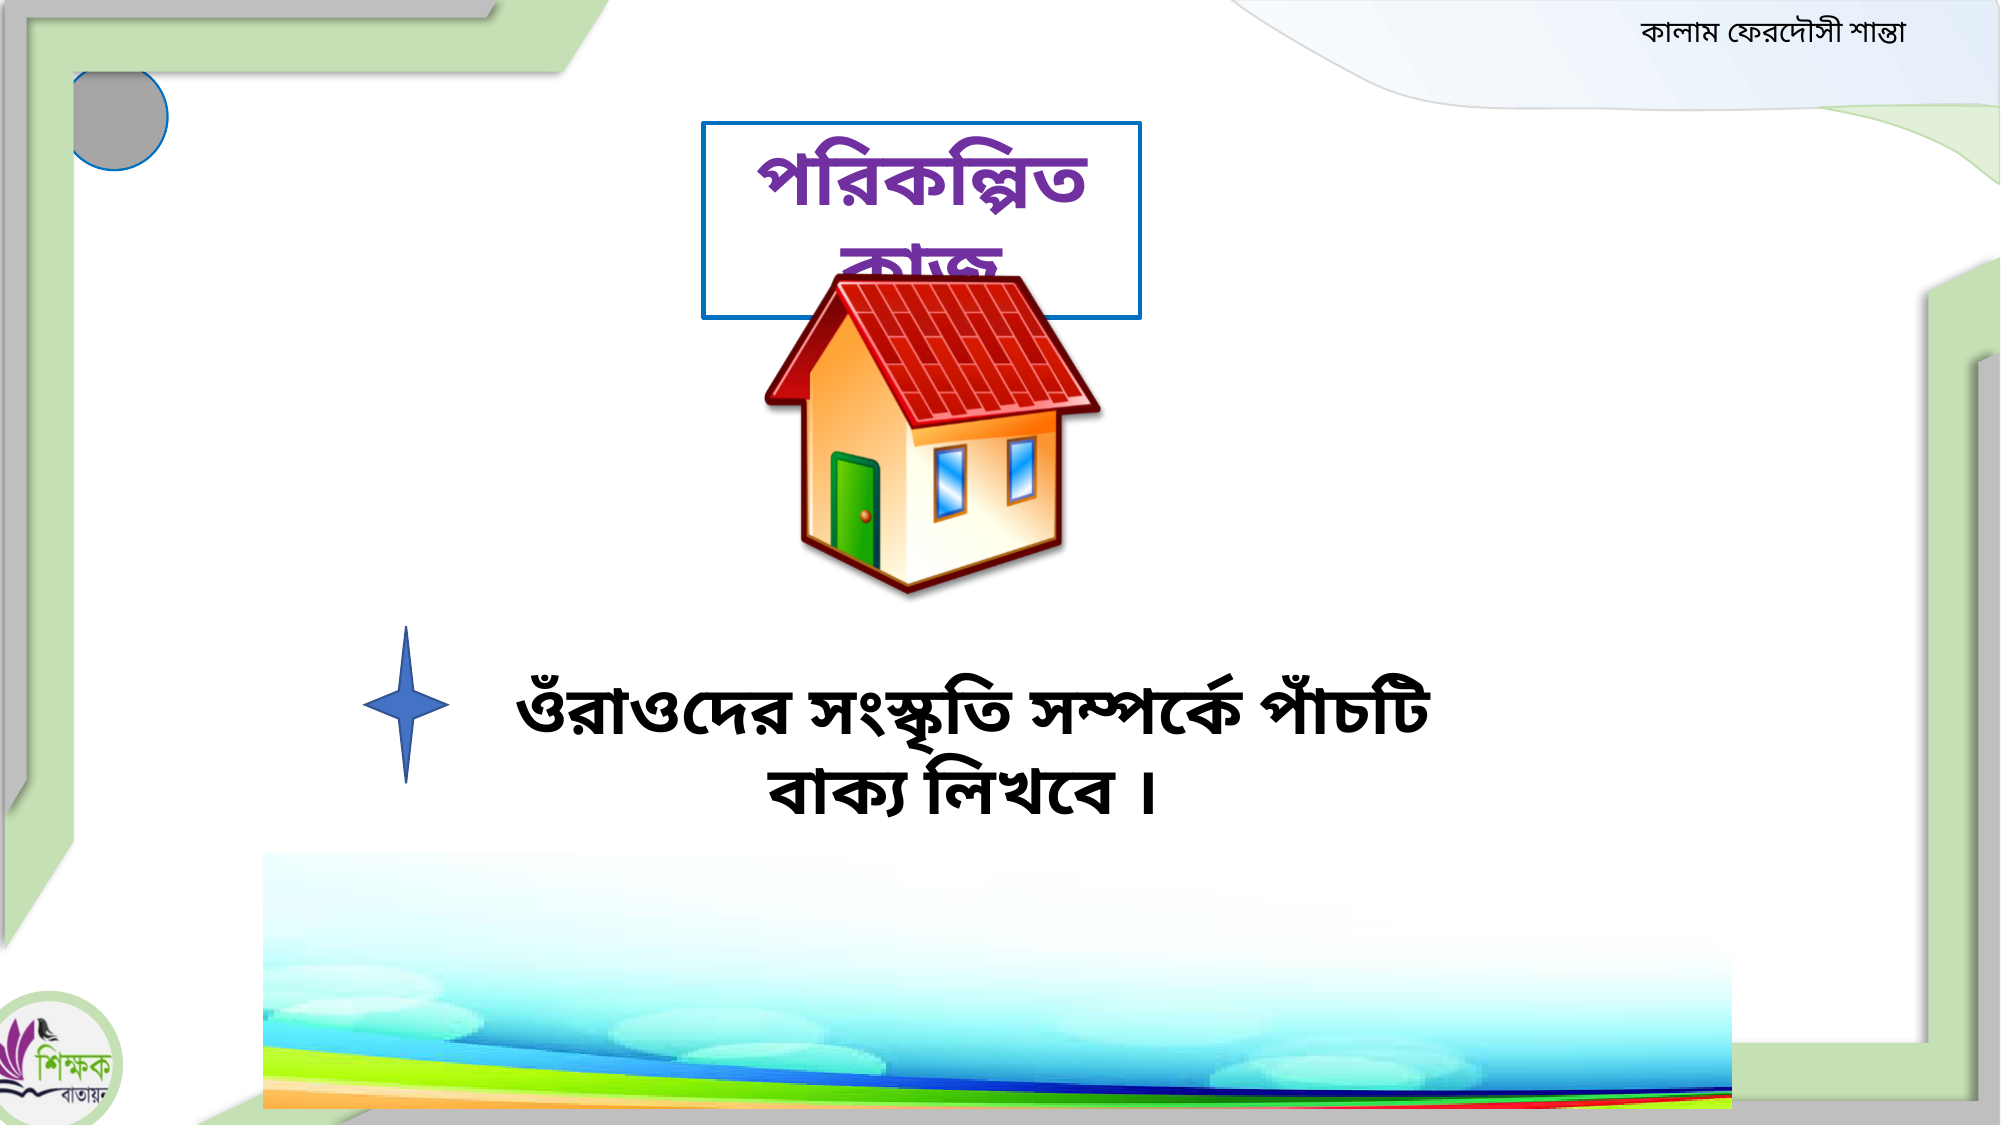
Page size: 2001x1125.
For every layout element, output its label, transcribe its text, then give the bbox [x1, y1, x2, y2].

text_box ওঁরাওদের সংস্কৃতি সম্পর্কে পাঁচটি বাক্য লিখবে । [457, 660, 1488, 836]
picture [263, 853, 1732, 1109]
text_box পরিকল্পিত কাজ [703, 123, 1141, 318]
picture [0, 1002, 112, 1125]
text_box [362, 626, 450, 784]
picture [761, 212, 1110, 645]
